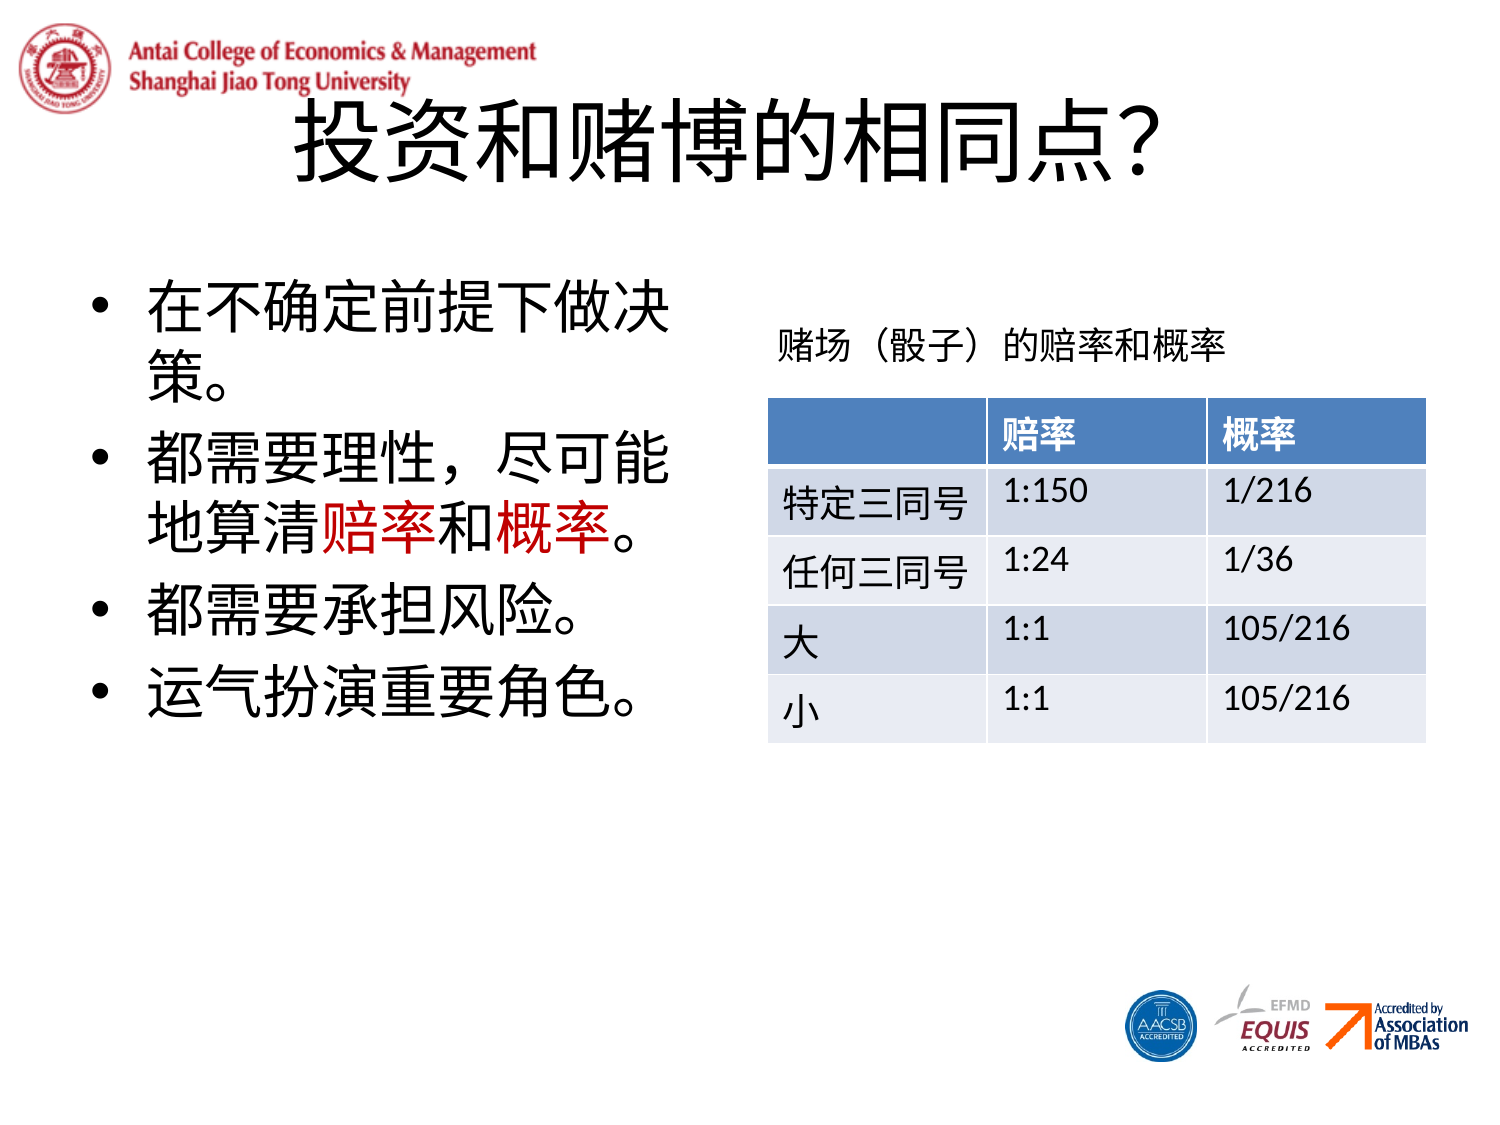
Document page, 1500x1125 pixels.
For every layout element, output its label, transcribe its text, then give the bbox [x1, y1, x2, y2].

table_cell 1/36 [1208, 537, 1426, 604]
table_cell 1:1 [988, 675, 1206, 743]
table_cell 105/216 [1208, 675, 1426, 743]
table_cell 任何三同号 [768, 537, 986, 604]
title 投资和赌博的相同点？ [75, 45, 1425, 233]
table_cell 105/216 [1208, 606, 1426, 674]
table_cell 1:24 [988, 537, 1206, 604]
table_header 赔率 [988, 398, 1206, 464]
table_header 概率 [1208, 398, 1426, 464]
picture [2, 19, 548, 119]
text_box 赌场（骰子）的赔率和概率 [762, 314, 1329, 375]
picture [1125, 990, 1197, 1062]
table_cell 特定三同号 [768, 469, 986, 535]
table_cell 1:150 [988, 469, 1206, 535]
table_cell 大 [768, 606, 986, 674]
table_cell 小 [768, 675, 986, 743]
picture [1214, 984, 1310, 1051]
table_header [768, 398, 986, 464]
list 在不确定前提下做决策。 都需要理性，尽可能地算清赔率和概率。 都需要承担风险。 运气扮演重要角色。 [75, 262, 738, 1005]
picture [1325, 1002, 1468, 1050]
table_cell 1:1 [988, 606, 1206, 674]
table_cell 1/216 [1208, 469, 1426, 535]
